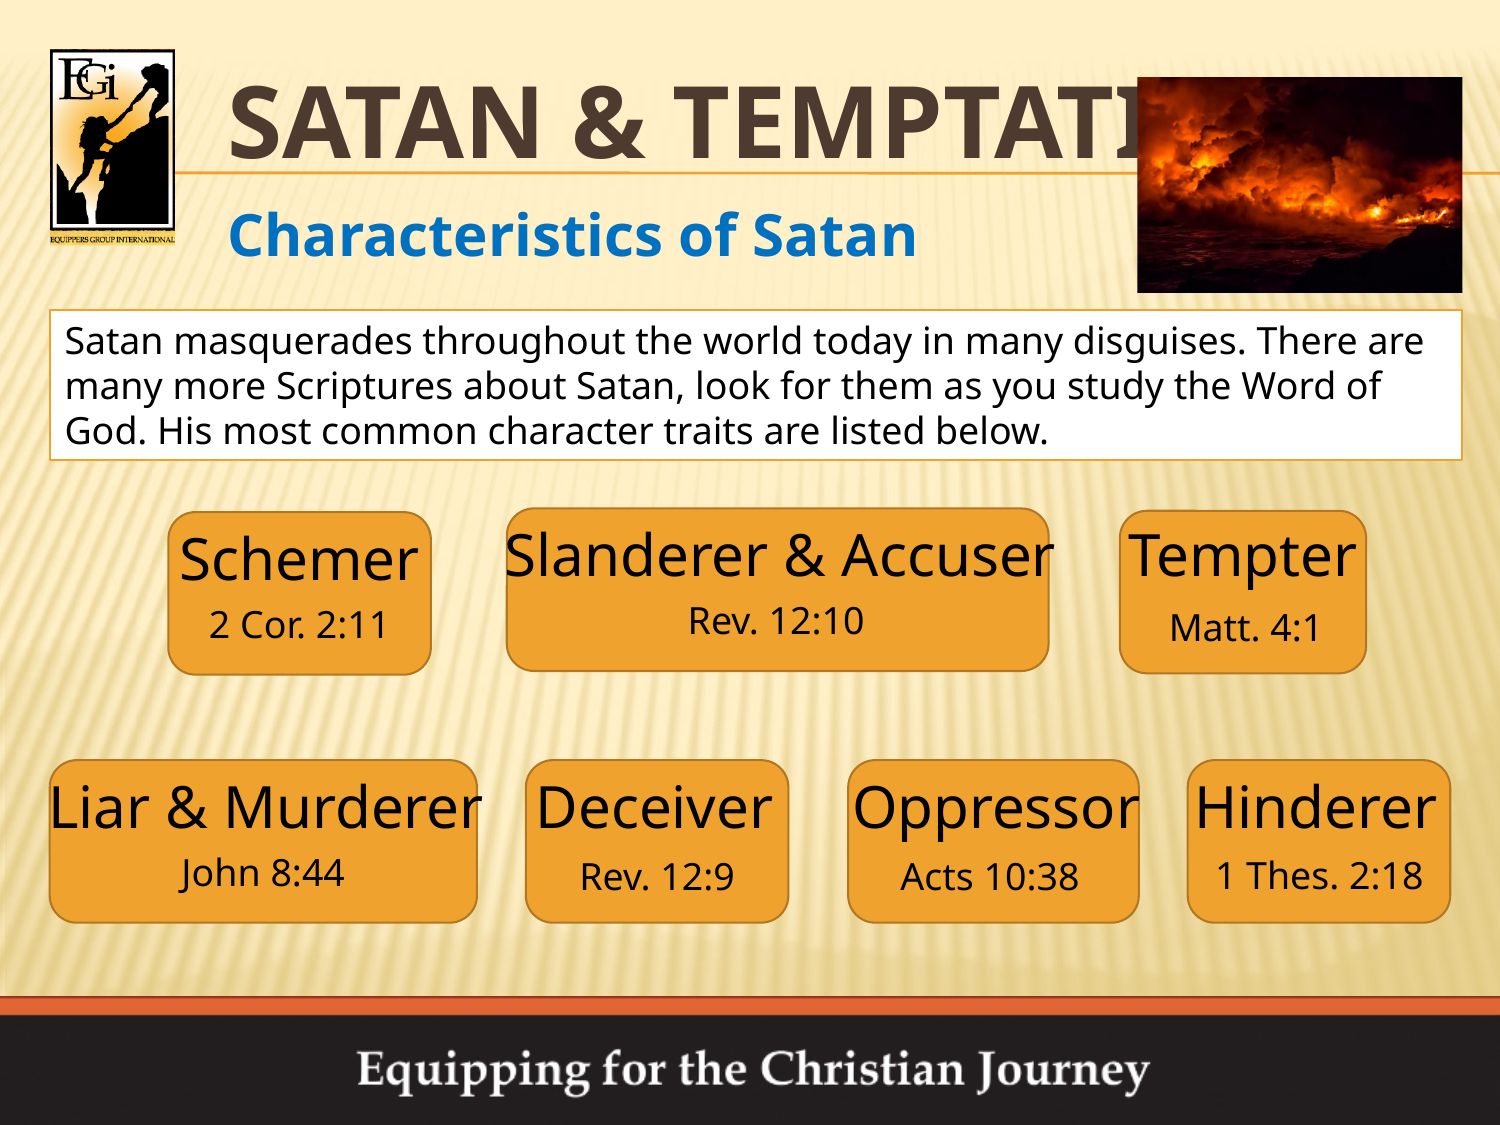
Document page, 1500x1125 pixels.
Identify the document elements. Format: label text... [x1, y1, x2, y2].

title satan & temptation [212, 50, 1457, 188]
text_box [506, 508, 1049, 672]
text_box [1187, 759, 1451, 923]
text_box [525, 759, 789, 923]
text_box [49, 759, 478, 923]
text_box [1119, 510, 1367, 674]
picture [1137, 76, 1463, 293]
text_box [168, 511, 432, 675]
picture [49, 49, 176, 246]
picture [0, 993, 1500, 1125]
text_box Satan masquerades throughout the world today in many disguises. There are many more Scriptures about Satan, look for them as you study the Word of God. His most common character traits are listed below. [49, 309, 1463, 461]
text_box Characteristics of Satan [213, 190, 1131, 275]
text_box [847, 759, 1140, 923]
